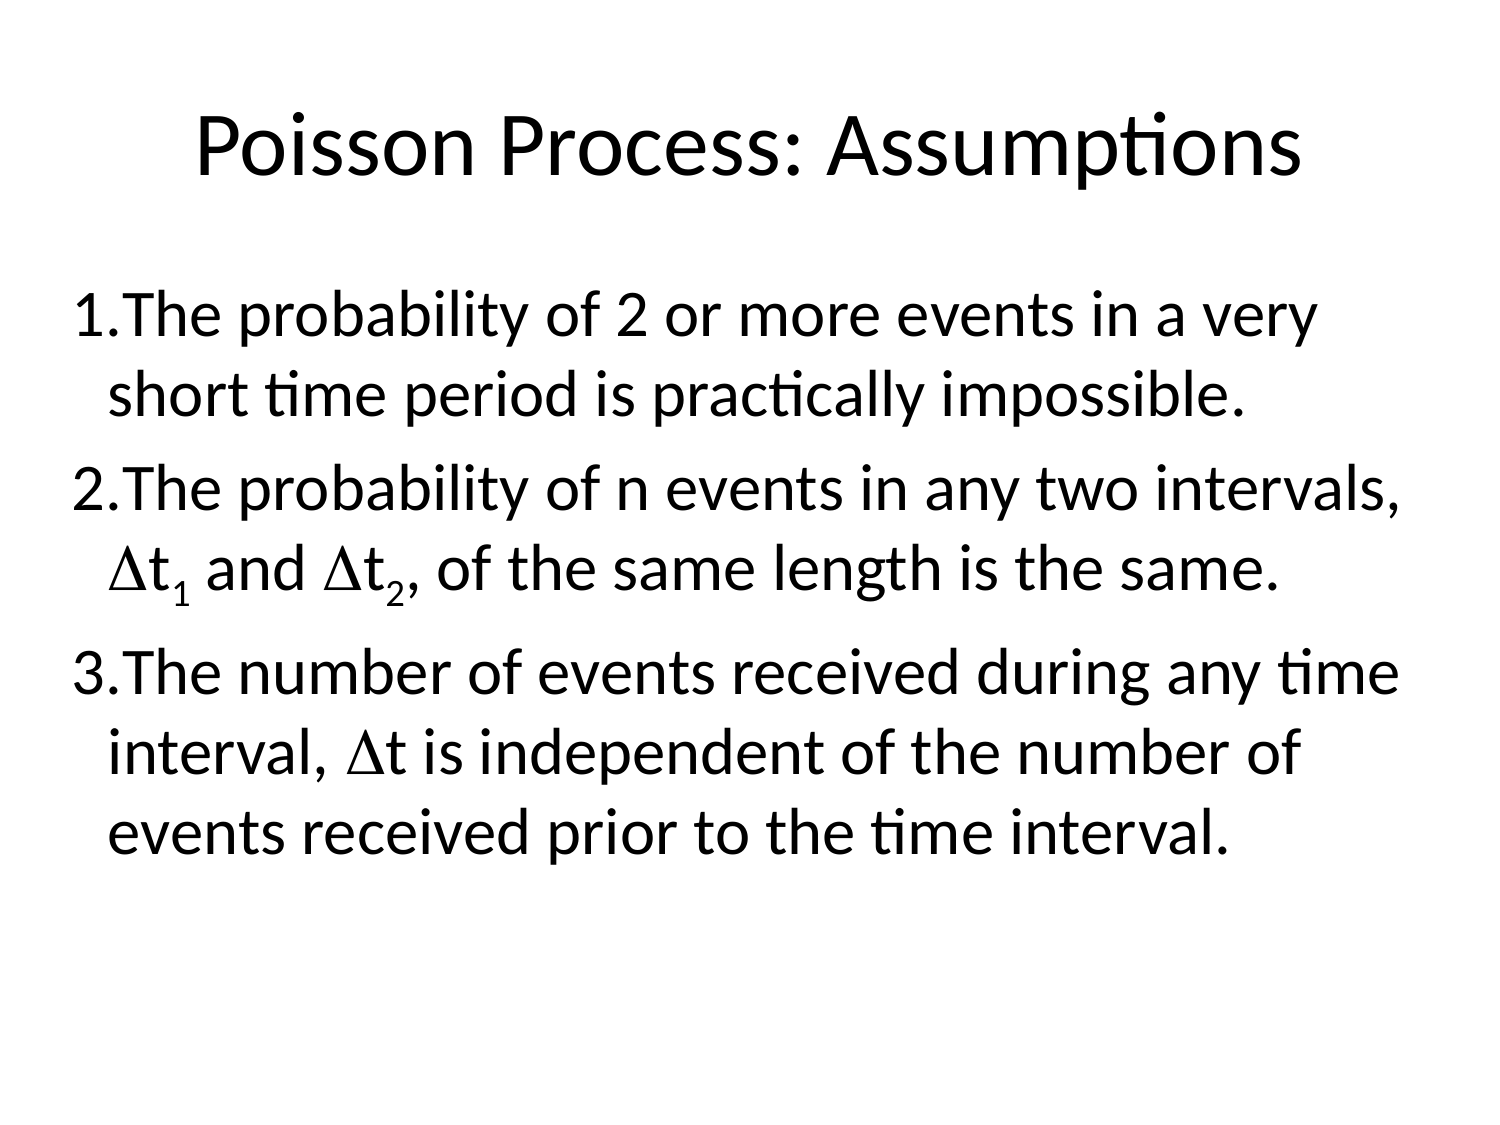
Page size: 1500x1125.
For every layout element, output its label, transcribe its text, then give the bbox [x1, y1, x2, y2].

title Poisson Process: Assumptions [75, 45, 1425, 233]
list The probability of 2 or more events in a very short time period is practically impossible. The probability of n events in any two intervals, t1 and t2, of the same length is the same. The number of events received during any time interval, t is independent of the number of events received prior to the time interval. [37, 262, 1463, 1005]
